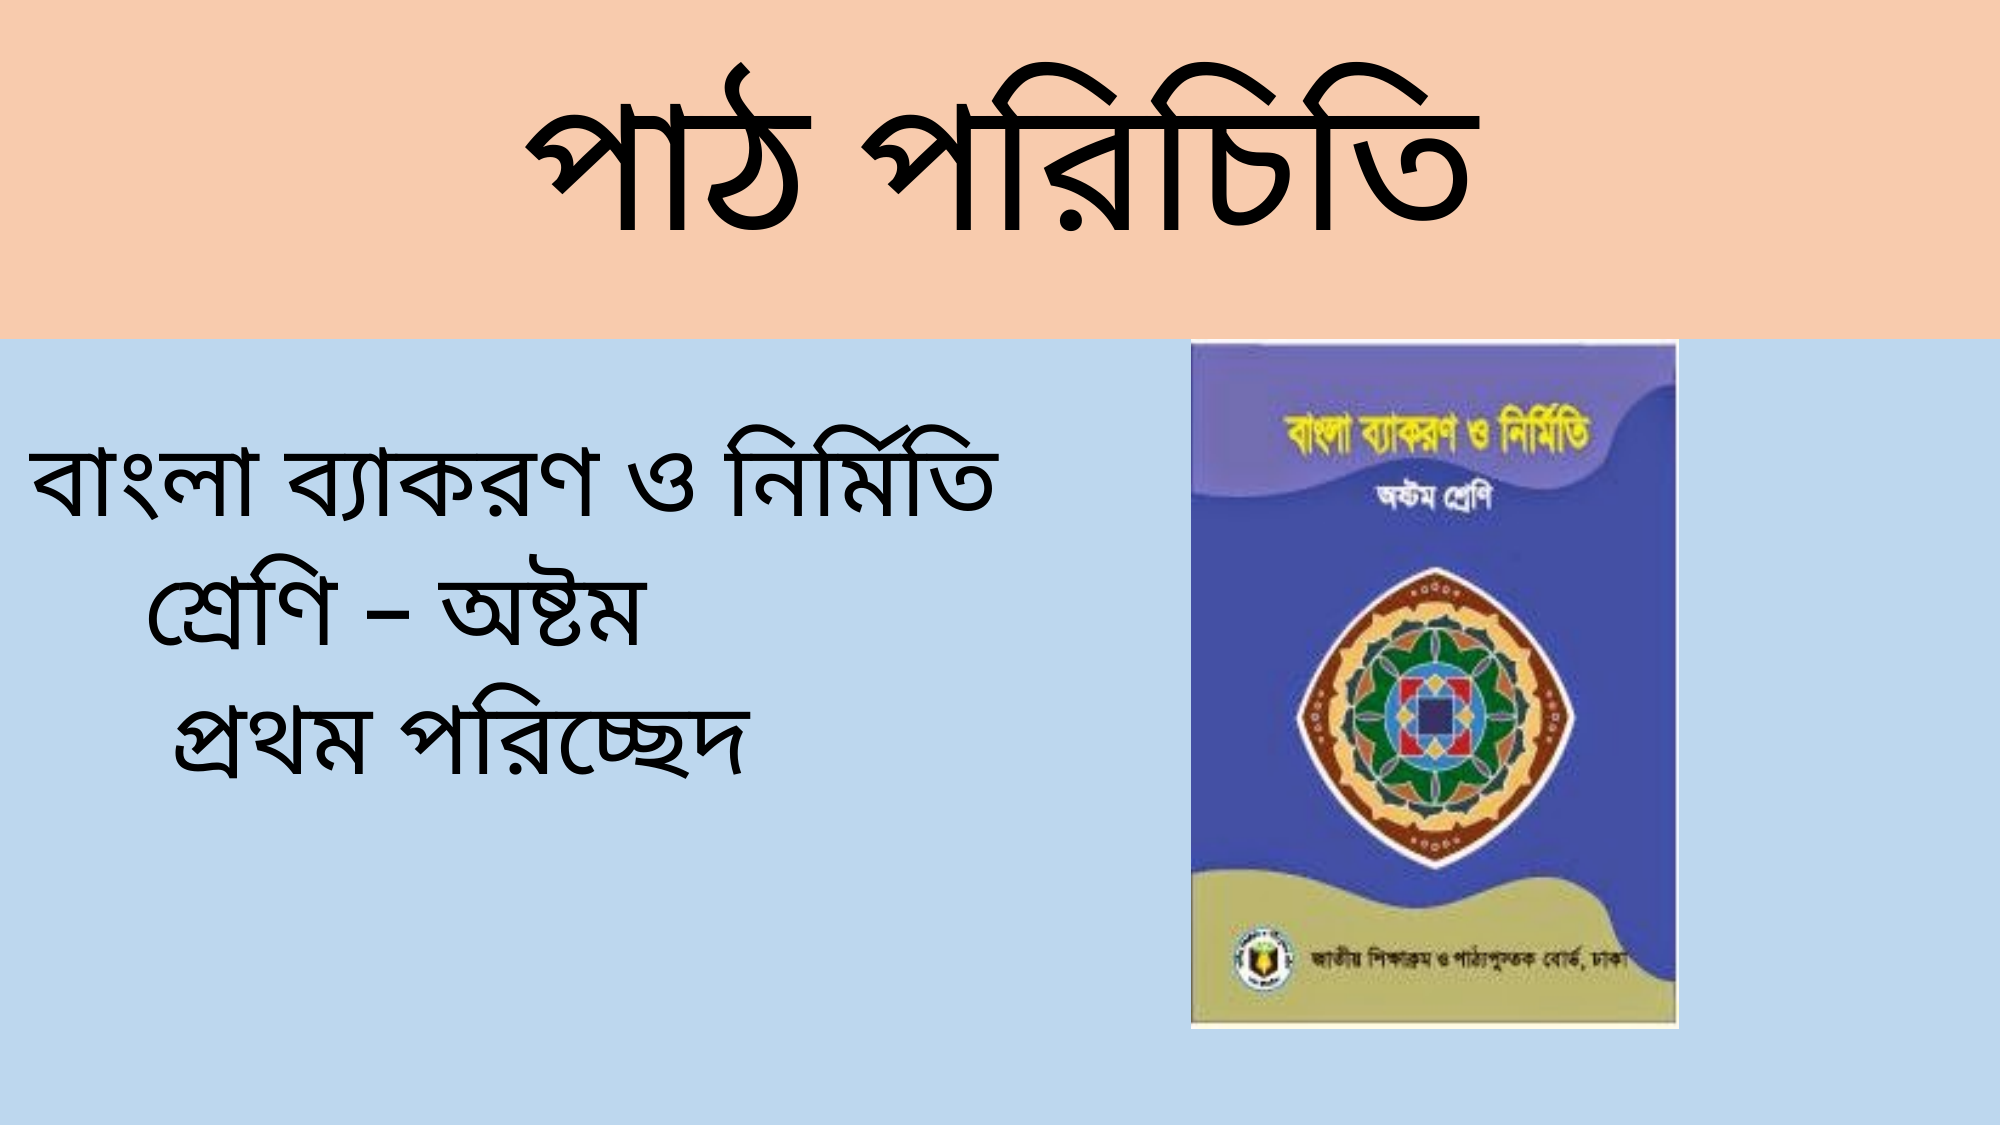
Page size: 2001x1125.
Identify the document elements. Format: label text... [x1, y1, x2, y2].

list বাংলা ব্যাকরণ ও নির্মিতি শ্রেণি – অষ্টম প্রথম পরিচ্ছেদ [0, 339, 2000, 1125]
picture [1191, 339, 1679, 1029]
title পাঠ পরিচিতি [0, 0, 2000, 339]
